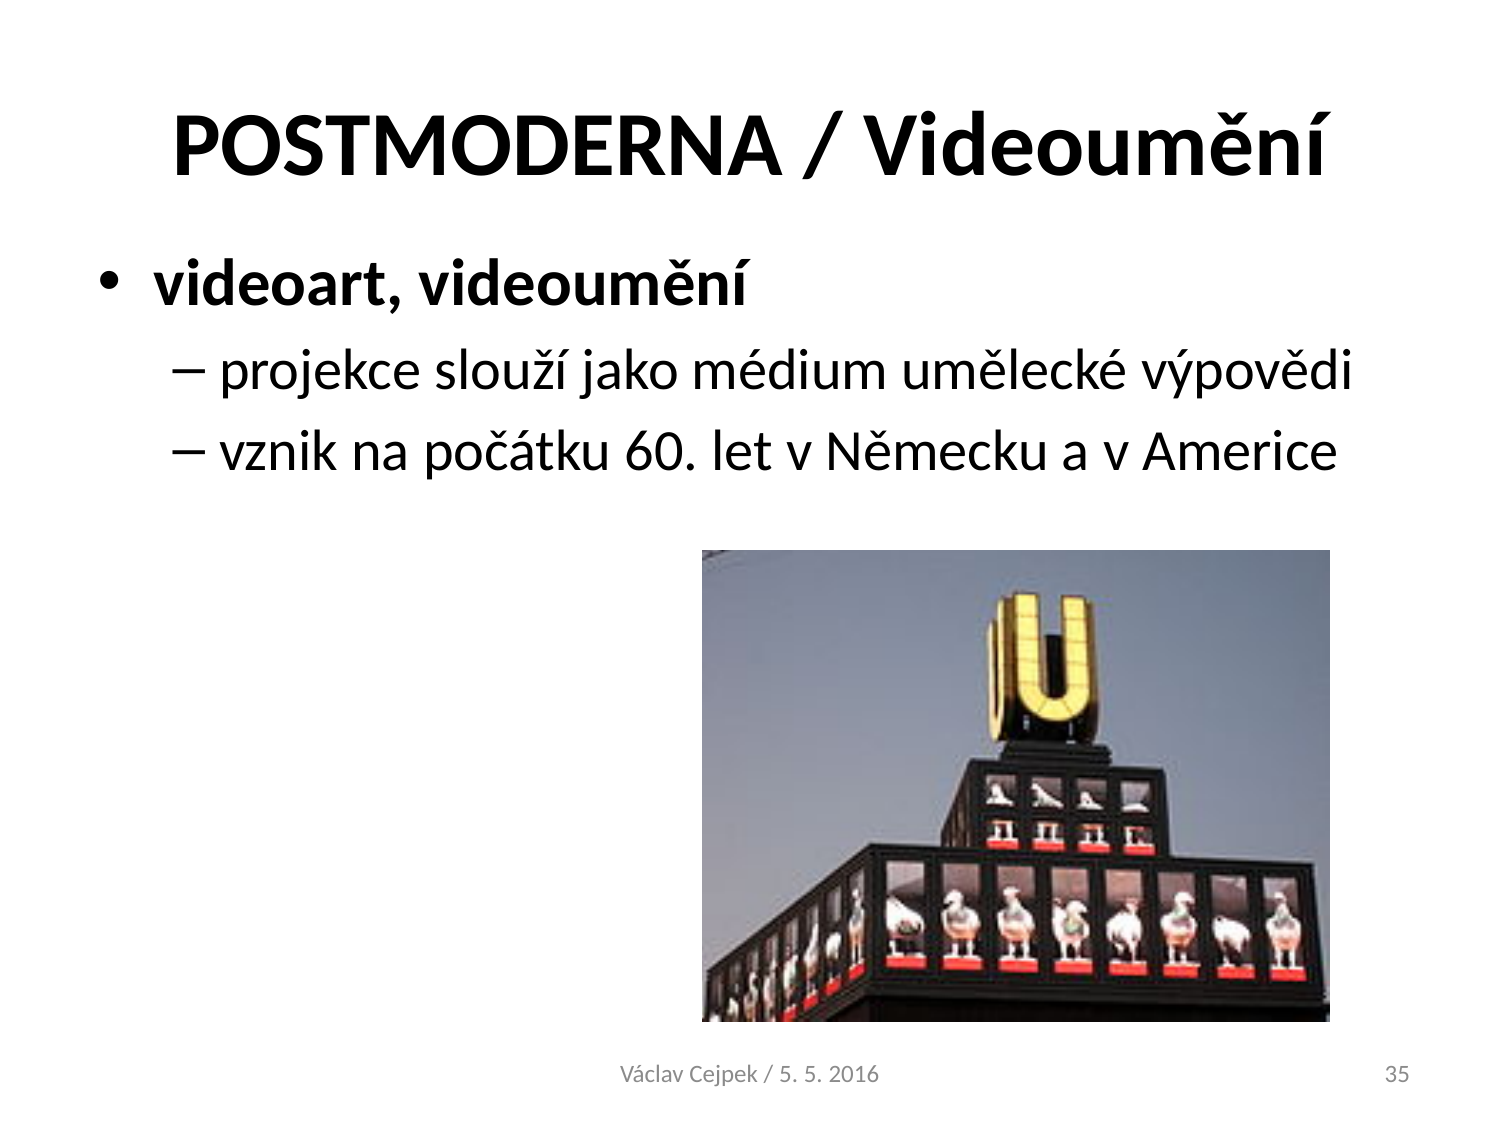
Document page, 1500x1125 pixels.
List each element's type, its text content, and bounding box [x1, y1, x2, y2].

picture [702, 550, 1331, 1022]
slide_number 35 [1074, 1042, 1425, 1103]
footer Václav Cejpek / 5. 5. 2016 [512, 1042, 988, 1103]
title POSTMODERNA / Videoumění [75, 45, 1425, 233]
list videoart, videoumění projekce slouží jako médium umělecké výpovědi vznik na počátku 60. let v Německu a v Americe [82, 231, 1425, 976]
